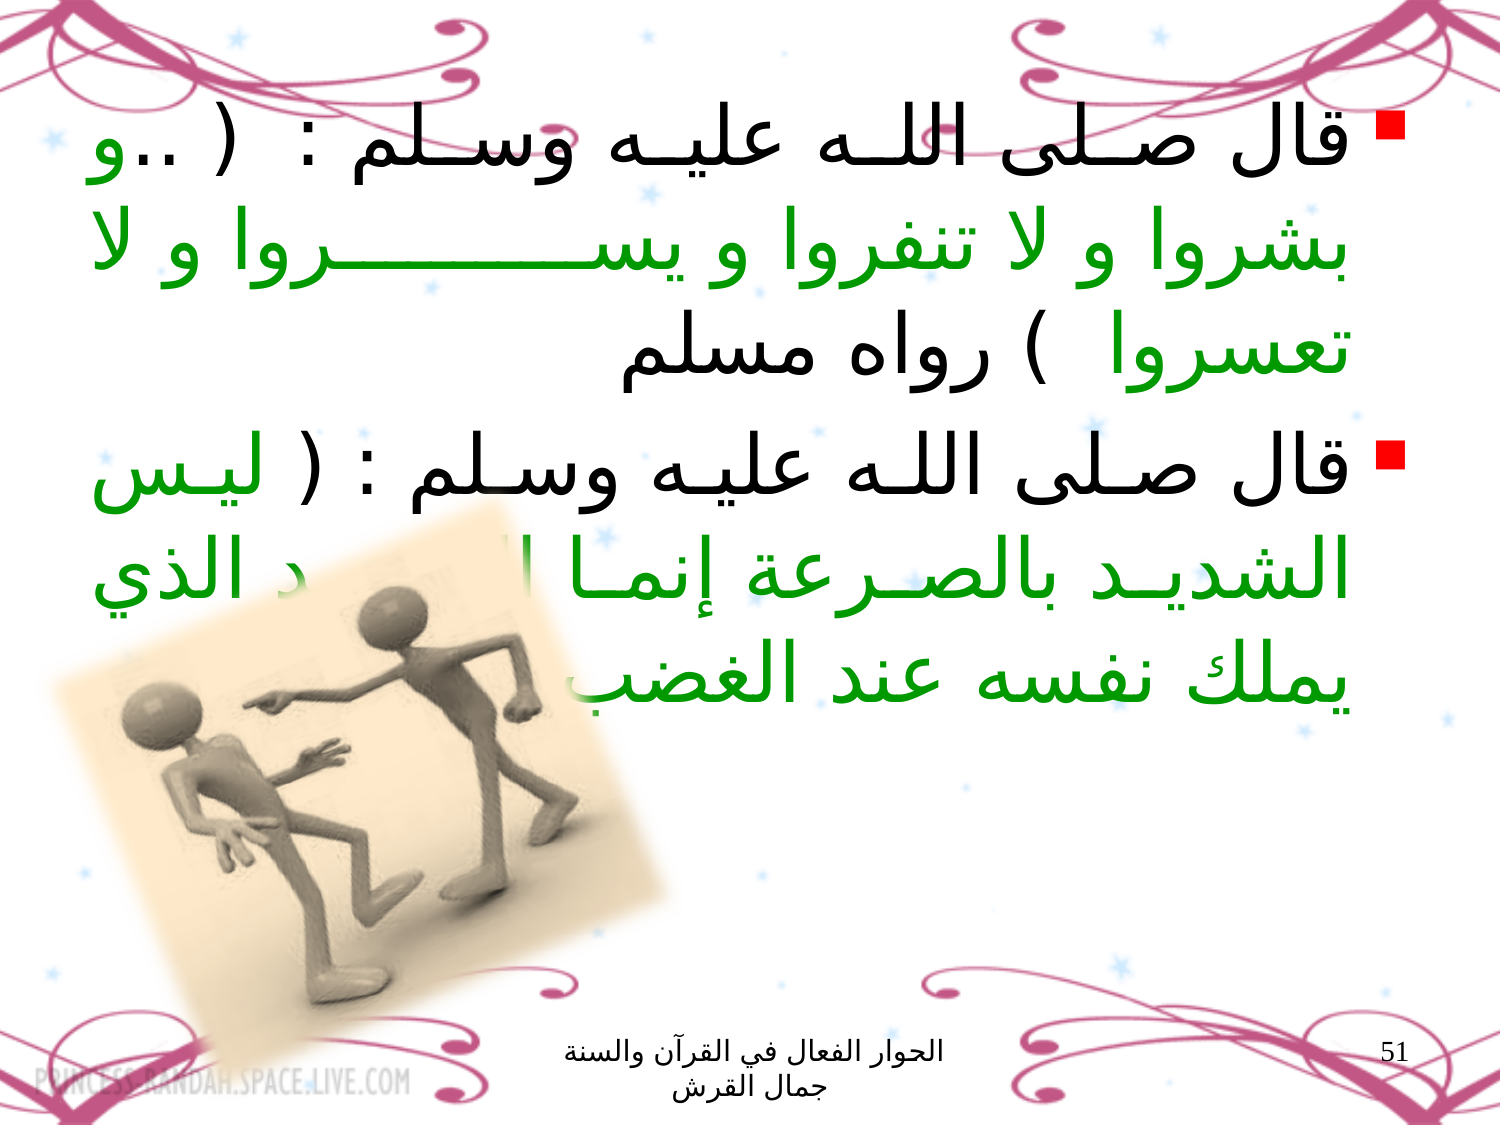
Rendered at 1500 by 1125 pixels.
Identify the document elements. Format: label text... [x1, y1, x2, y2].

picture [0, 0, 1500, 1125]
footer الحوار الفعال في القرآن والسنة جمال القرش [512, 1024, 988, 1101]
list قال صلى الله عليه وسلم : ( ..و بشروا و لا تنفروا و يسروا و لا تعسروا ) رواه مسلم قال صلى الله عليه وسلم : ( ليس الشديد بالصرعة إنما الشديد الذي يملك نفسه عند الغضب ) متفق عليه [74, 70, 1426, 814]
slide_number 51 [1074, 1024, 1426, 1101]
